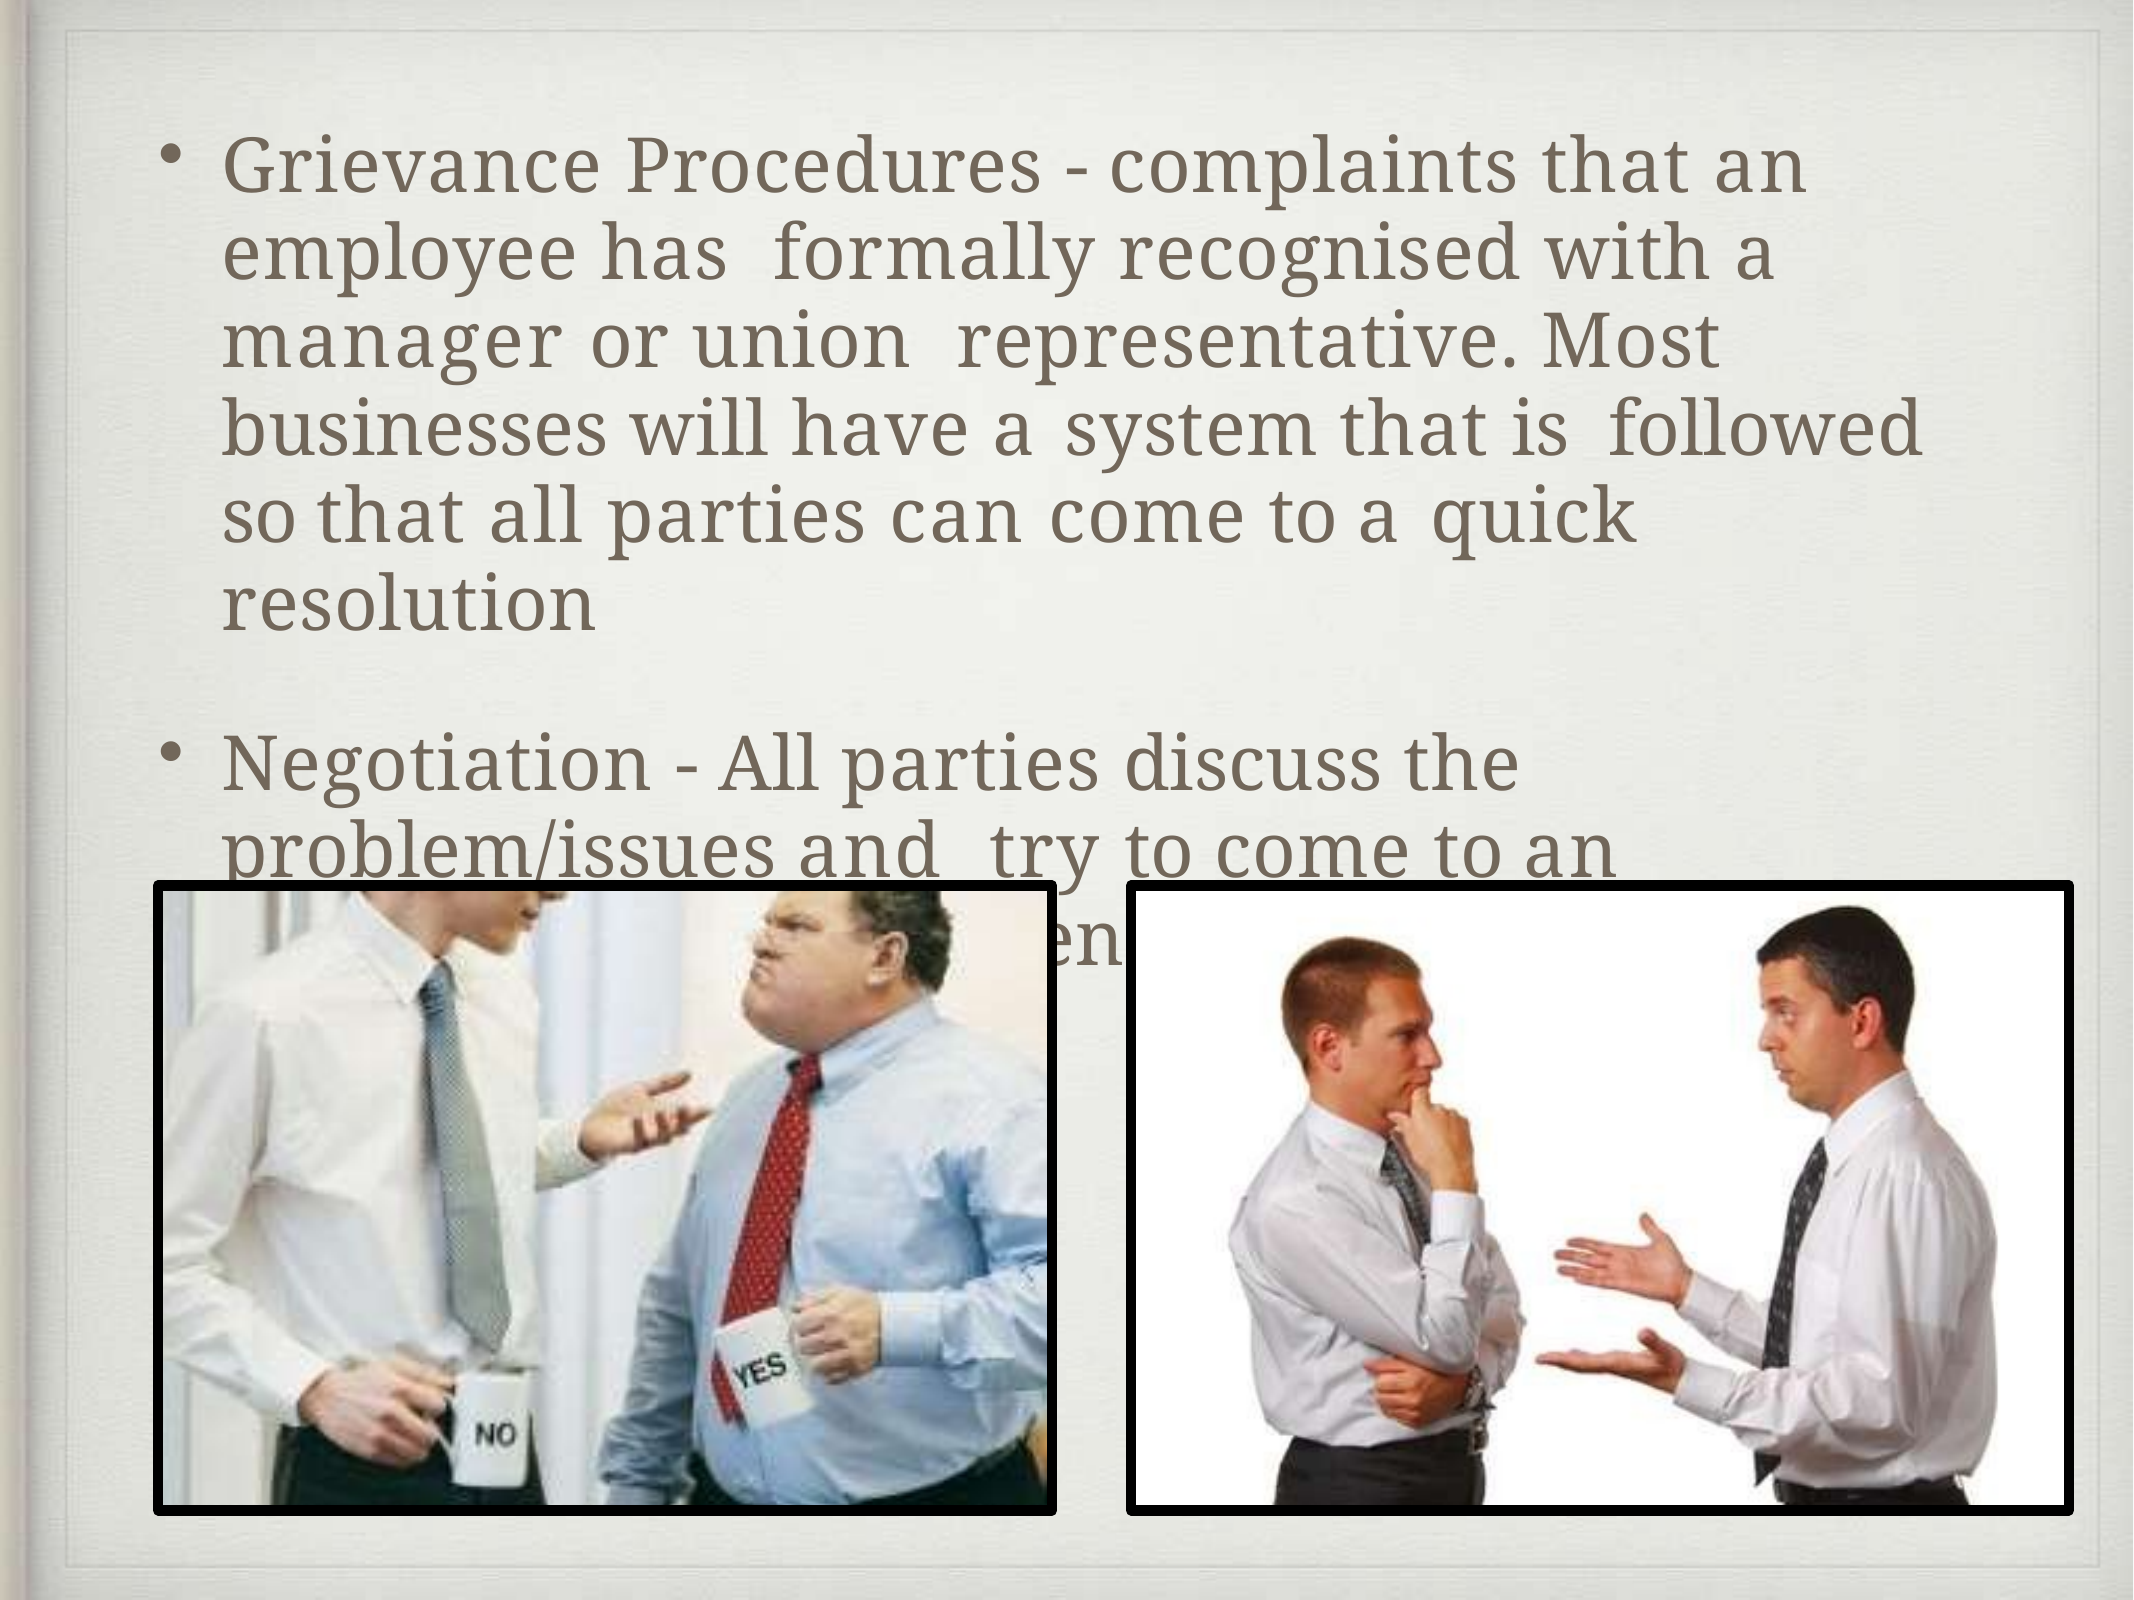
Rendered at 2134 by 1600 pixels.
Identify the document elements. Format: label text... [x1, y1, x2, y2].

text_box [1131, 885, 2069, 1511]
text_box Grievance Procedures - complaints that an employee has formally recognised with a manager or union representative. Most businesses will have a system that is followed so that all parties can come to a quick resolution Negotiation - All parties discuss the problem/issues and try to come to an agreement. This is often done internally and can be cost effective [156, 111, 1977, 1069]
text_box [158, 885, 1052, 1511]
picture [0, 0, 2134, 1600]
